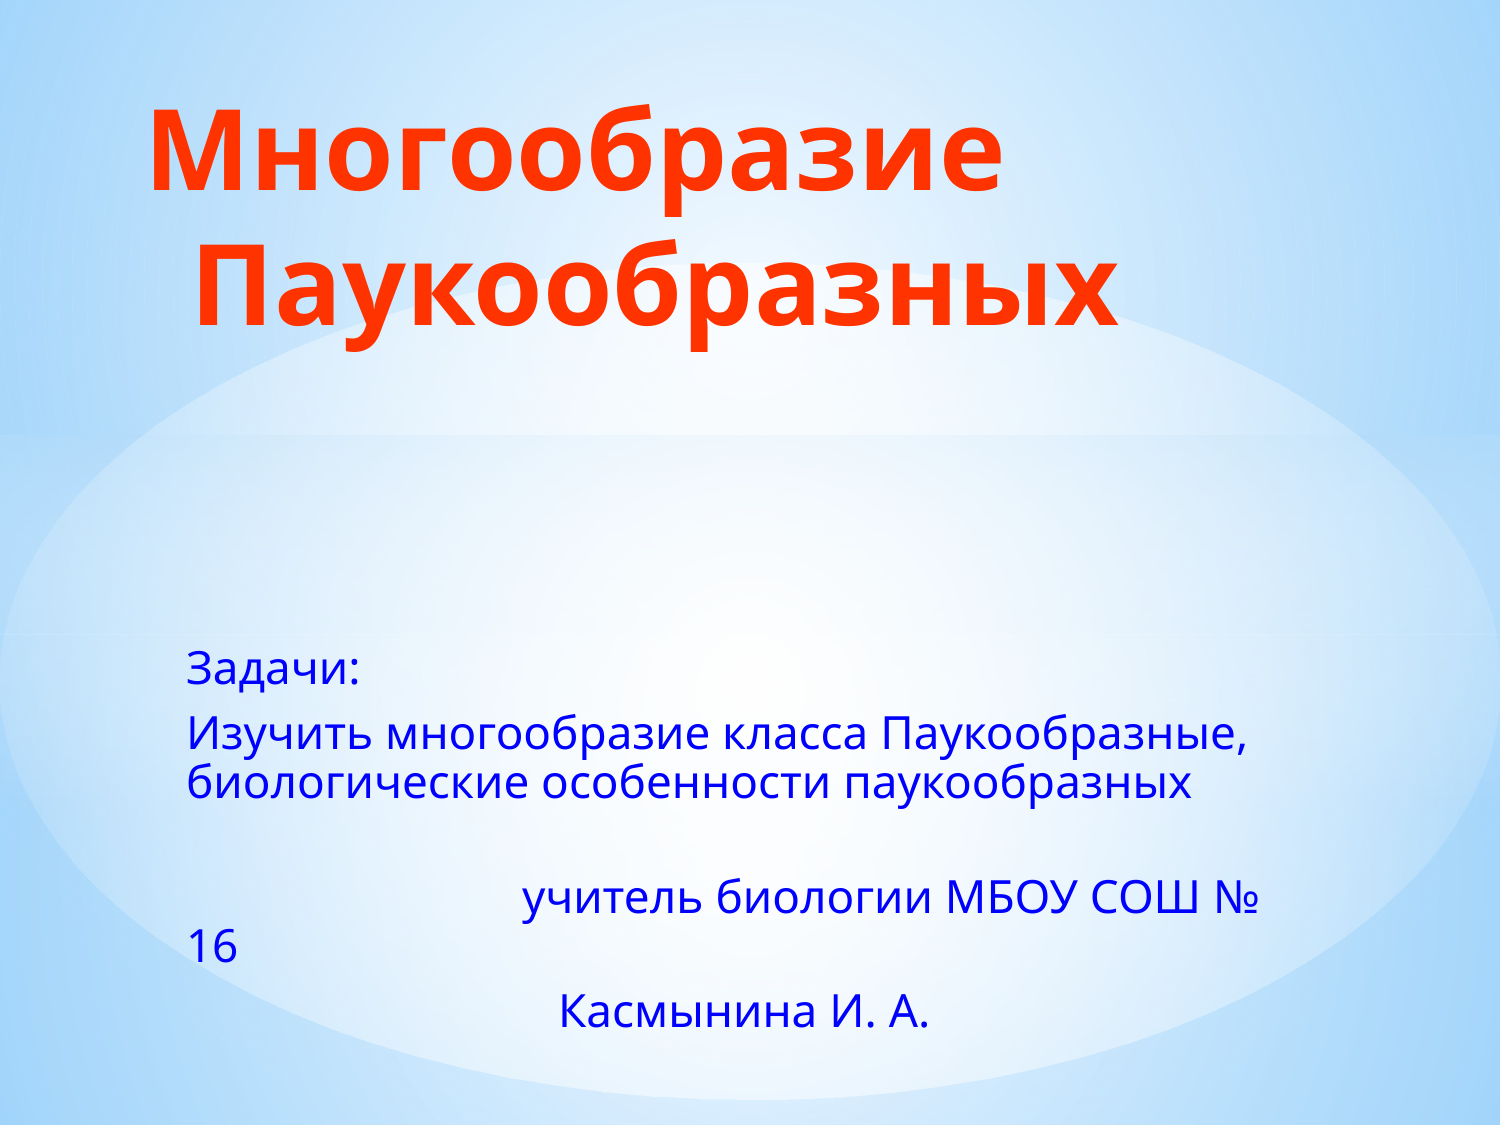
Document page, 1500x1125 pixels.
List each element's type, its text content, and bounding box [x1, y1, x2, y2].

title Многообразие Паукообразных [70, 70, 1312, 808]
subtitle Задачи: Изучить многообразие класса Паукообразные, биологические особенности паукообразных учитель биологии МБОУ СОШ № 16 Касмынина И. А. [171, 637, 1334, 965]
